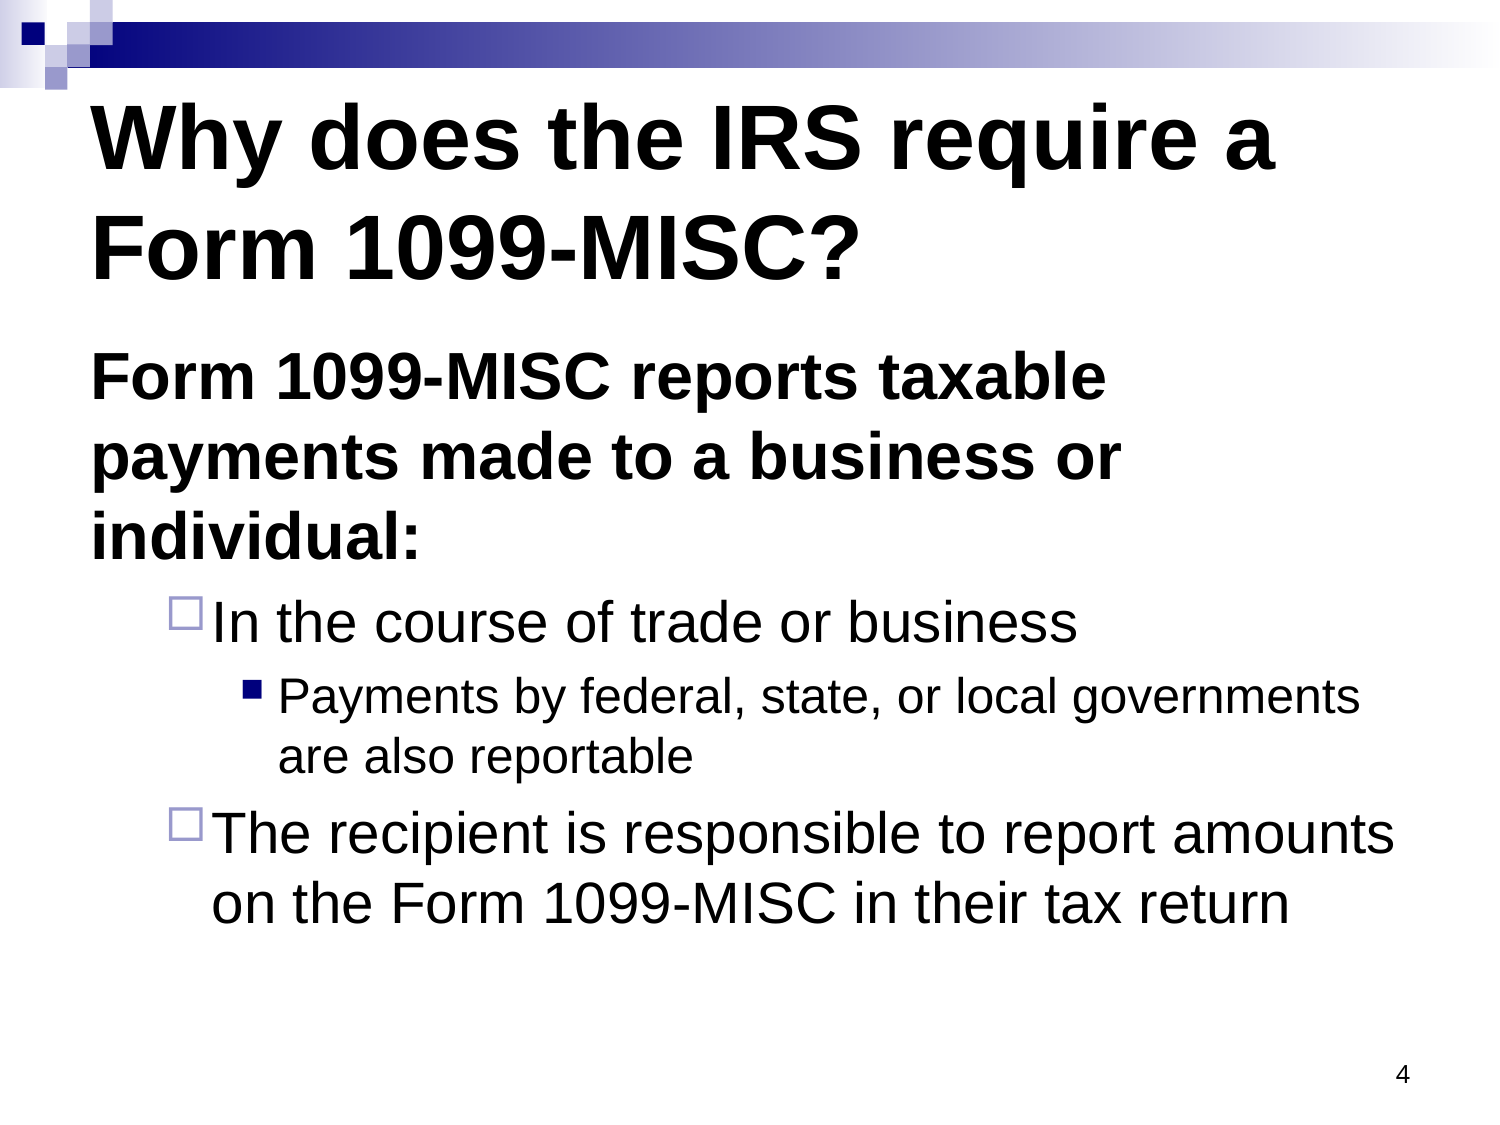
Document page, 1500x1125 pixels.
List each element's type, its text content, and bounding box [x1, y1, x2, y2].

slide_number 4 [1074, 1024, 1426, 1101]
title Why does the IRS require a Form 1099-MISC? [74, 74, 1426, 301]
list Form 1099-MISC reports taxable payments made to a business or individual: In the course of trade or business Payments by federal, state, or local governments are also reportable The recipient is responsible to report amounts on the Form 1099-MISC in their tax return [74, 324, 1426, 976]
